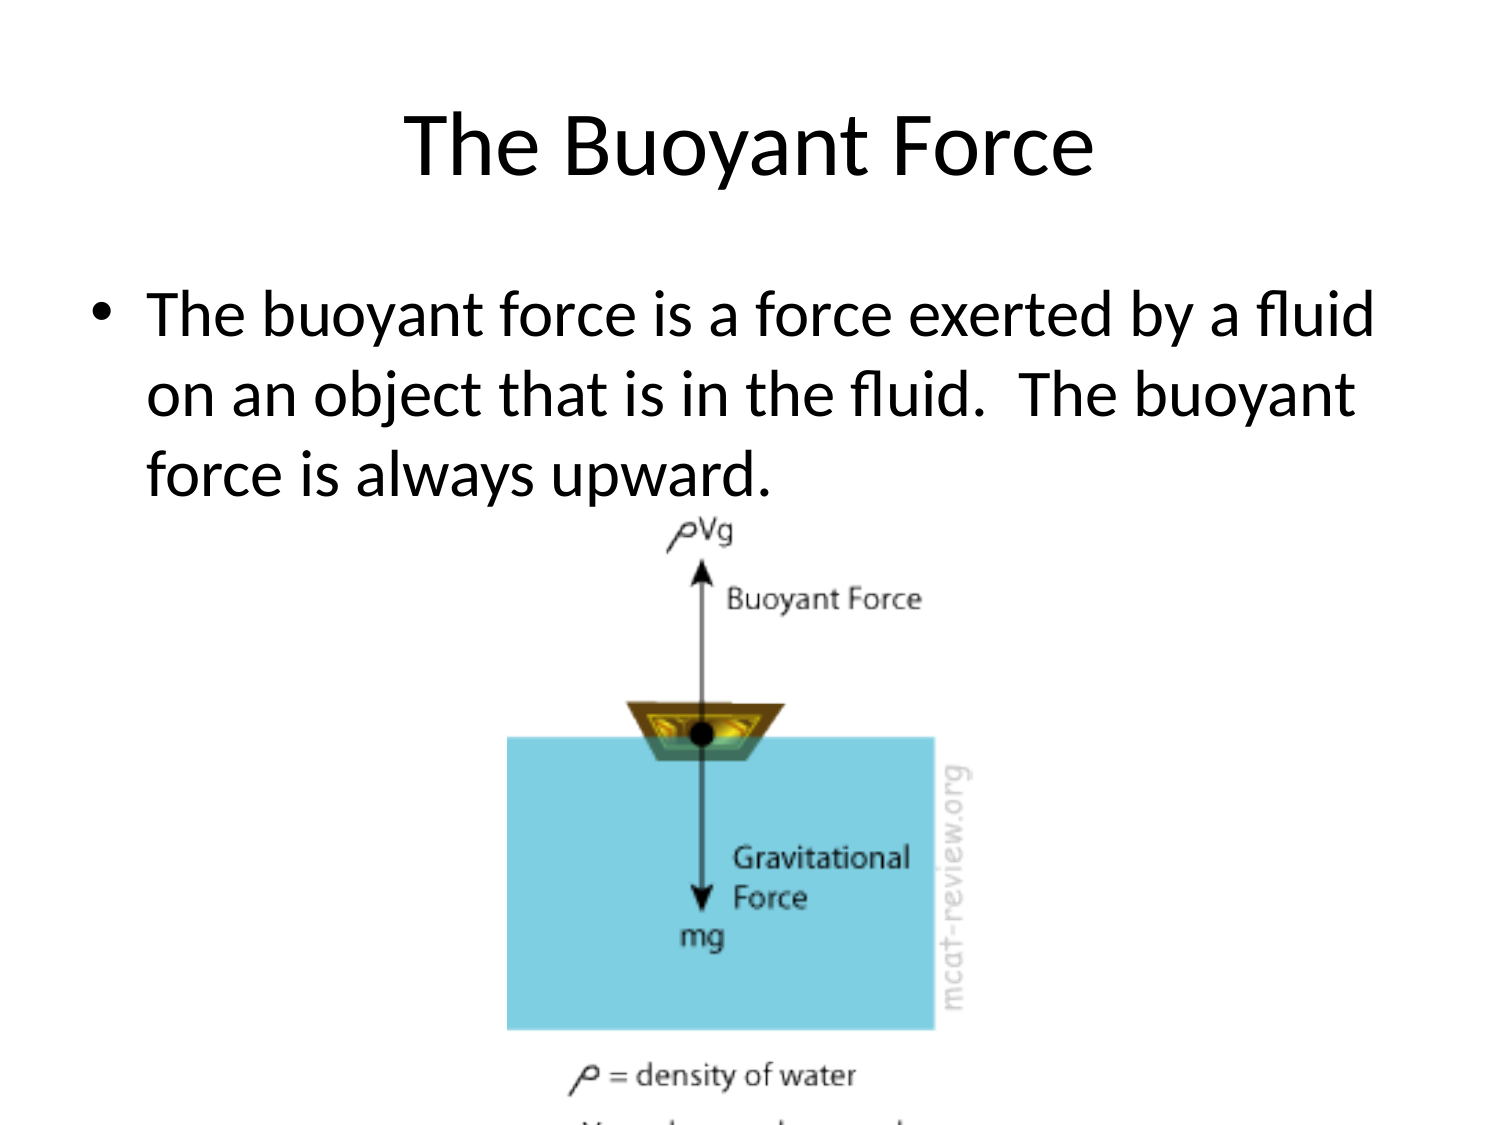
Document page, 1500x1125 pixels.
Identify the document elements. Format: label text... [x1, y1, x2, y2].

list The buoyant force is a force exerted by a fluid on an object that is in the fluid. The buoyant force is always upward. [75, 262, 1425, 1005]
picture [507, 514, 973, 1125]
title The Buoyant Force [75, 45, 1425, 233]
